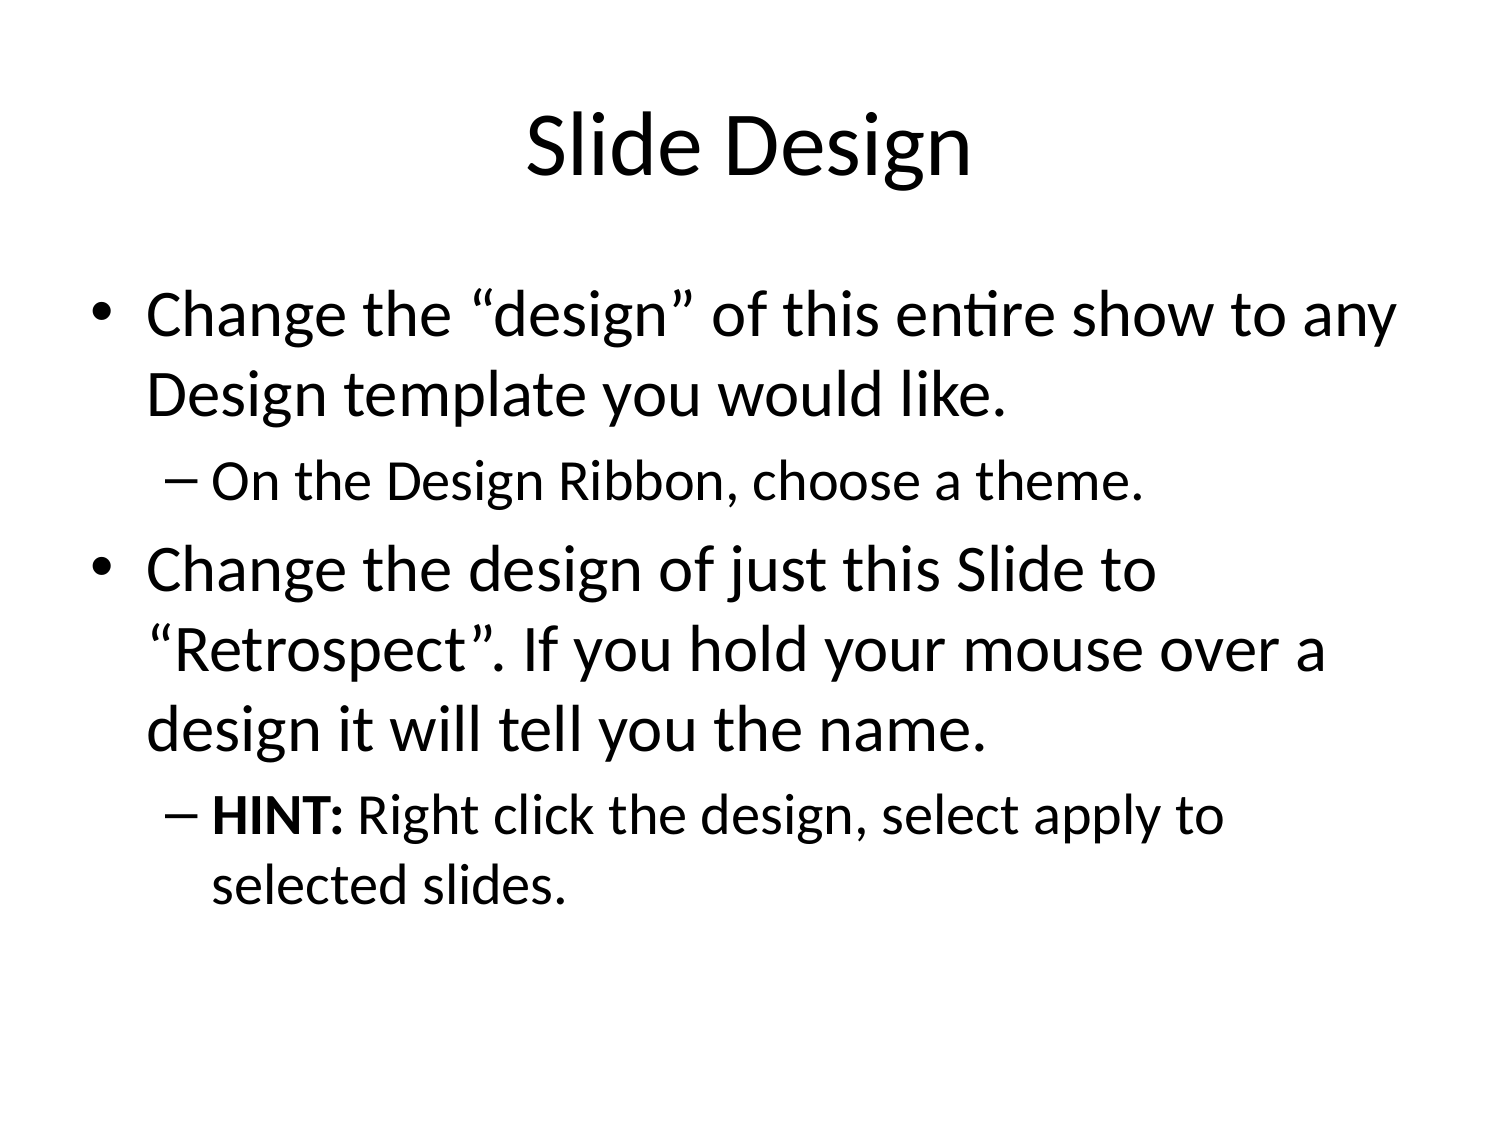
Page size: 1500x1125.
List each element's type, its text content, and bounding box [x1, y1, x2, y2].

title Slide Design [75, 45, 1425, 233]
list Change the “design” of this entire show to any Design template you would like. On the Design Ribbon, choose a theme. Change the design of just this Slide to “Retrospect”. If you hold your mouse over a design it will tell you the name. HINT: Right click the design, select apply to selected slides. [75, 262, 1425, 1005]
